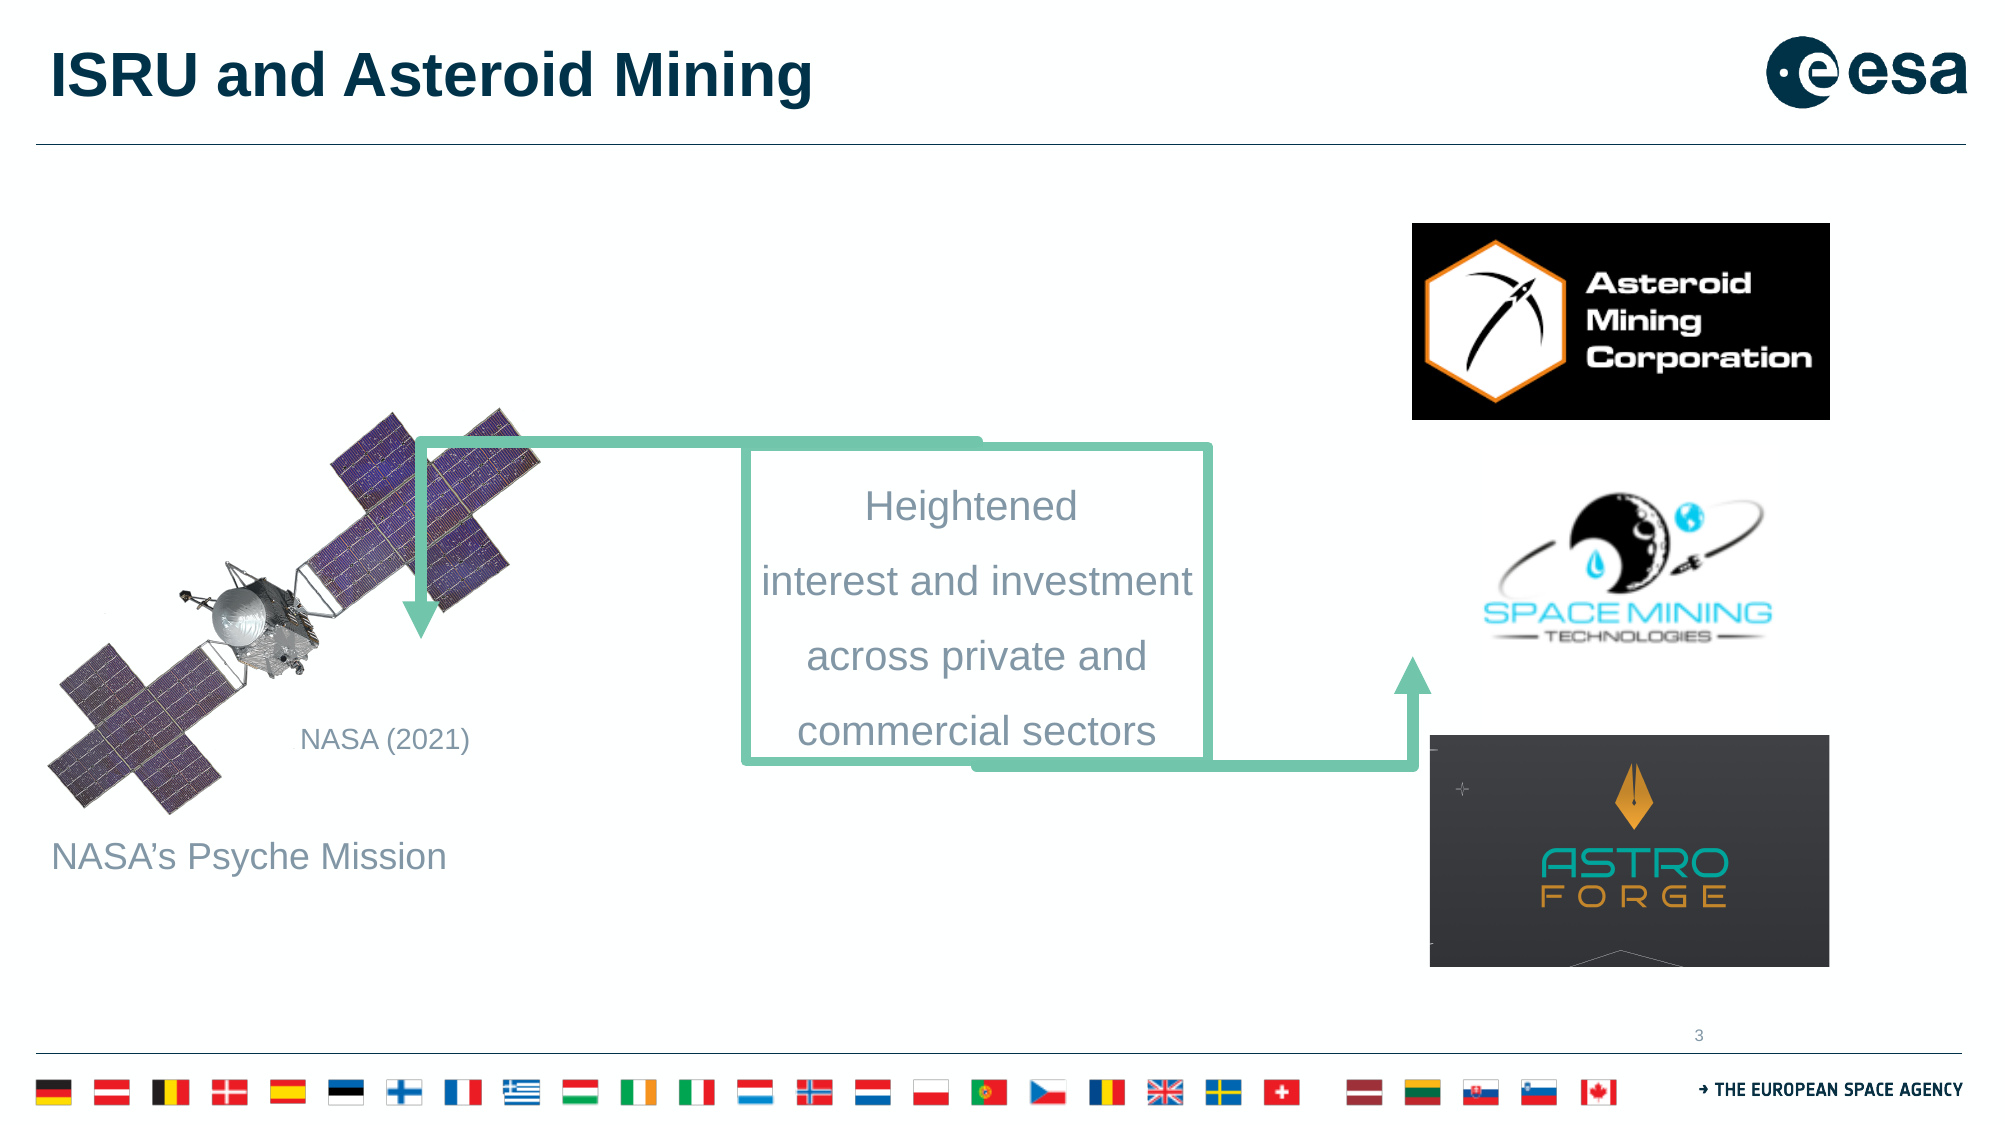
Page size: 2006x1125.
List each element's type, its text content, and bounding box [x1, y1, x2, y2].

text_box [602, 264, 796, 821]
picture [1412, 223, 1830, 420]
text_box Heightened interest and investment across private and commercial sectors [799, 444, 1210, 763]
picture [1429, 735, 1830, 968]
title ISRU and Asteroid Mining [35, 25, 1694, 119]
picture [1481, 445, 1779, 733]
picture [1696, 1080, 1966, 1098]
picture [1694, 0, 2006, 180]
list NASA’s Psyche Mission [36, 144, 1966, 1019]
picture [47, 407, 541, 815]
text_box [1145, 487, 1245, 924]
